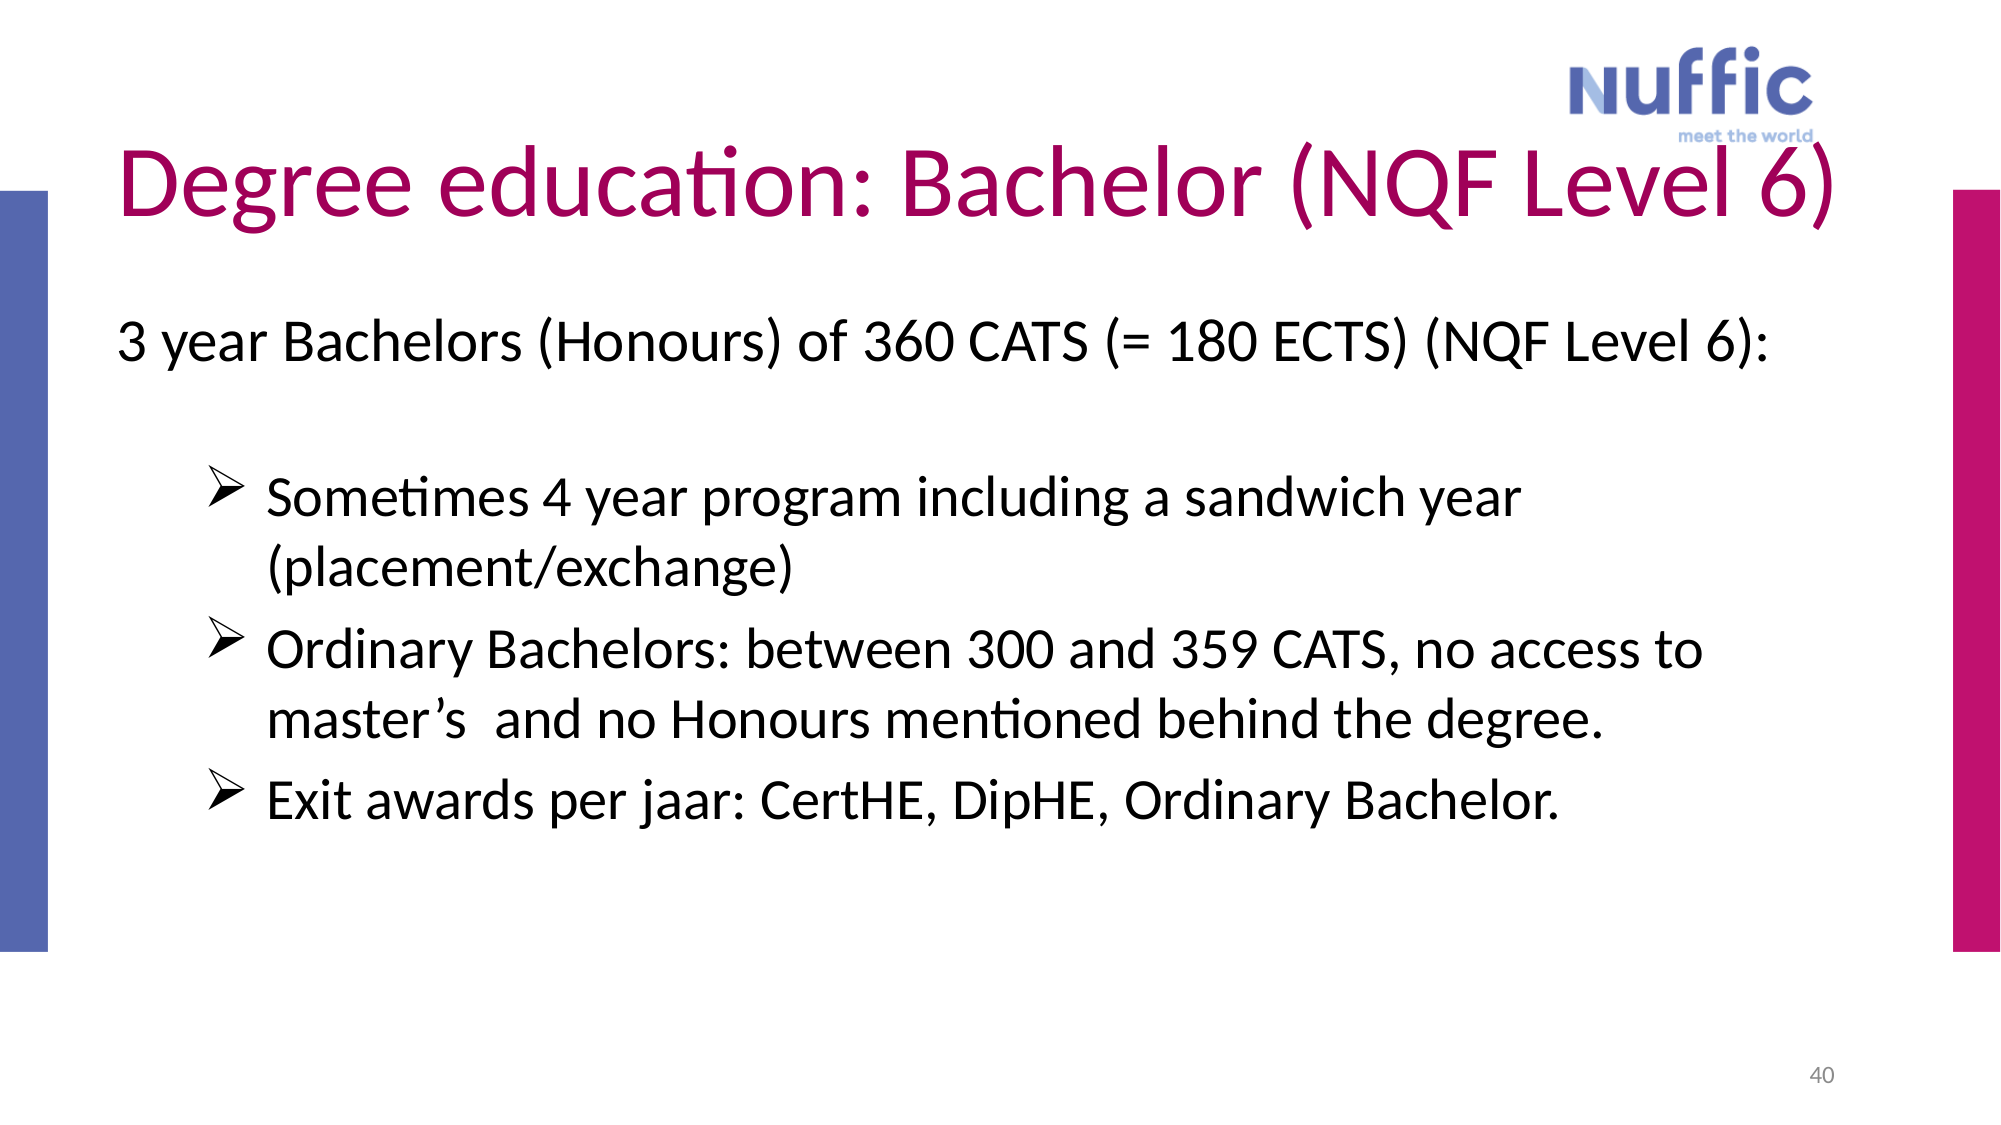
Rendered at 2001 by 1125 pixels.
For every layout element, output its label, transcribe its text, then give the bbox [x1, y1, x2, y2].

list 3 year Bachelors (Honours) of 360 CATS (= 180 ECTS) (NQF Level 6): Sometimes 4 year program including a sandwich year (placement/exchange) Ordinary Bachelors: between 300 and 359 CATS, no access to master’s and no Honours mentioned behind the degree. Exit awards per jaar: CertHE, DipHE, Ordinary Bachelor. [63, 293, 1883, 1038]
picture [0, 0, 2001, 1125]
slide_number 40 [1633, 1038, 1850, 1113]
title Degree education: Bachelor (NQF Level 6) [117, 114, 1901, 351]
